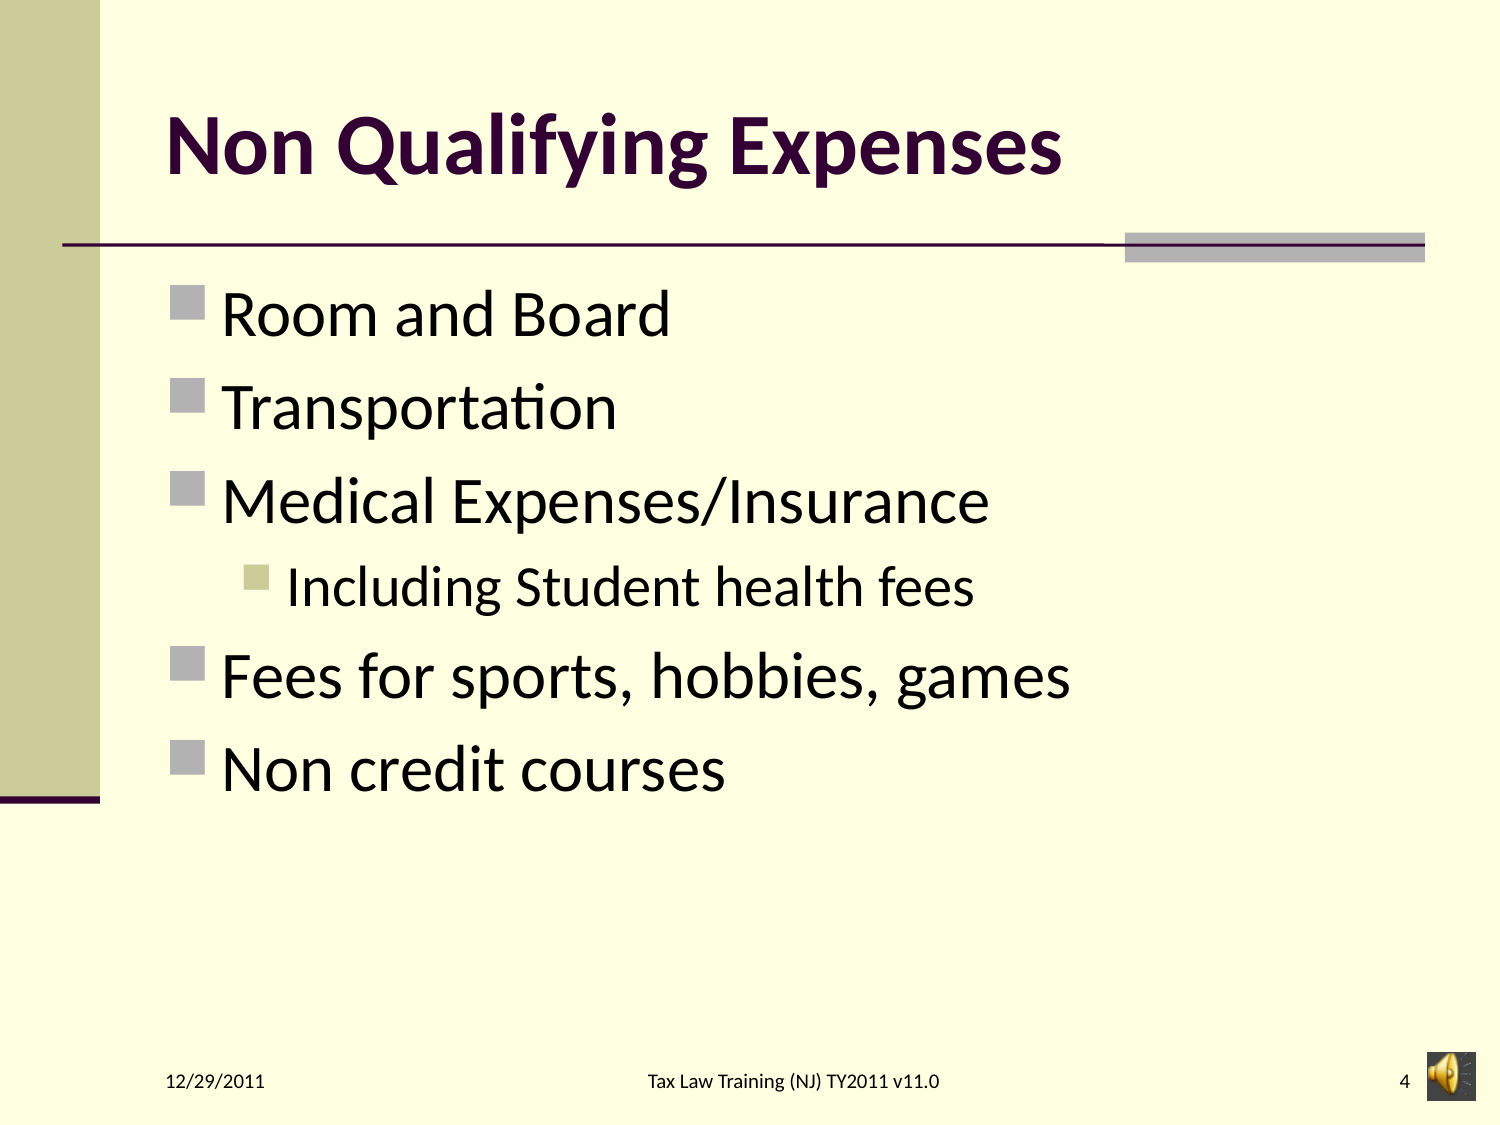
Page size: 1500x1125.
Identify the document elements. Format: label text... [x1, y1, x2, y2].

list Room and Board Transportation Medical Expenses/Insurance Including Student health fees Fees for sports, hobbies, games Non credit courses [150, 262, 1425, 1038]
title Non Qualifying Expenses [150, 45, 1425, 234]
slide_number 4 [1112, 1049, 1426, 1101]
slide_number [149, 1050, 476, 1101]
footer Tax Law Training (NJ) TY2011 v11.0 [549, 1049, 1038, 1101]
picture [1426, 1051, 1477, 1102]
